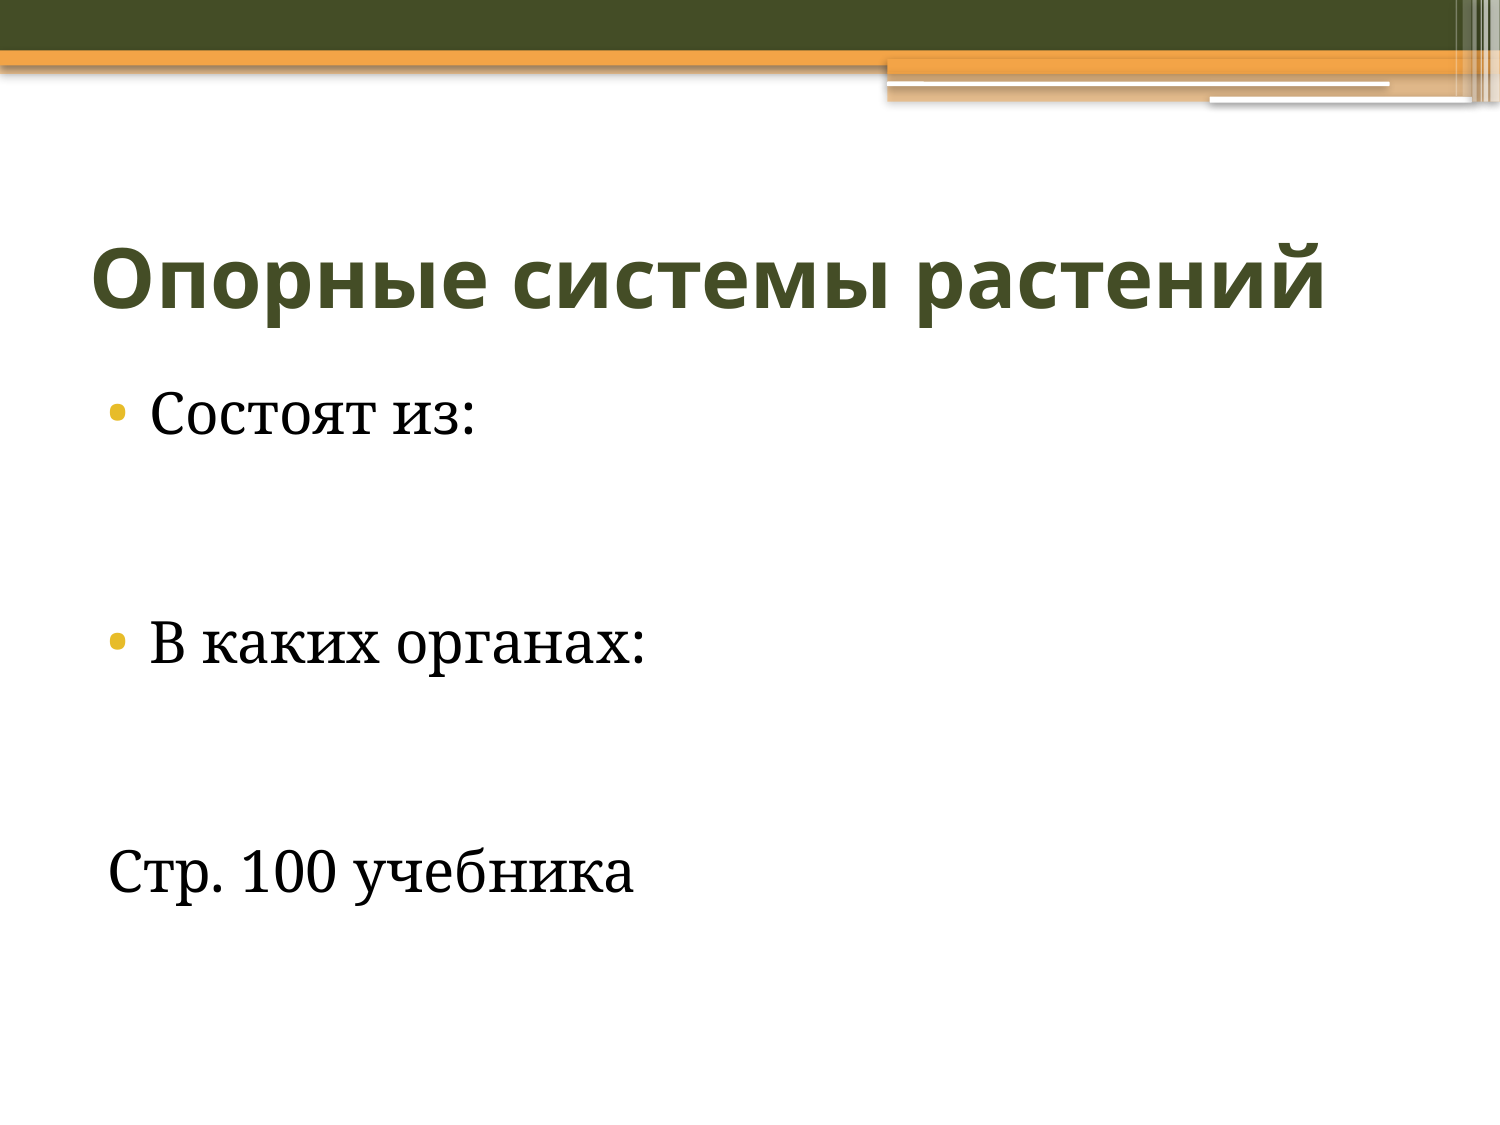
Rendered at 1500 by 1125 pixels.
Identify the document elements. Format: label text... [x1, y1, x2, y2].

list Состоят из: В каких органах: Стр. 100 учебника [75, 368, 1425, 1079]
title Опорные системы растений [75, 187, 1425, 363]
